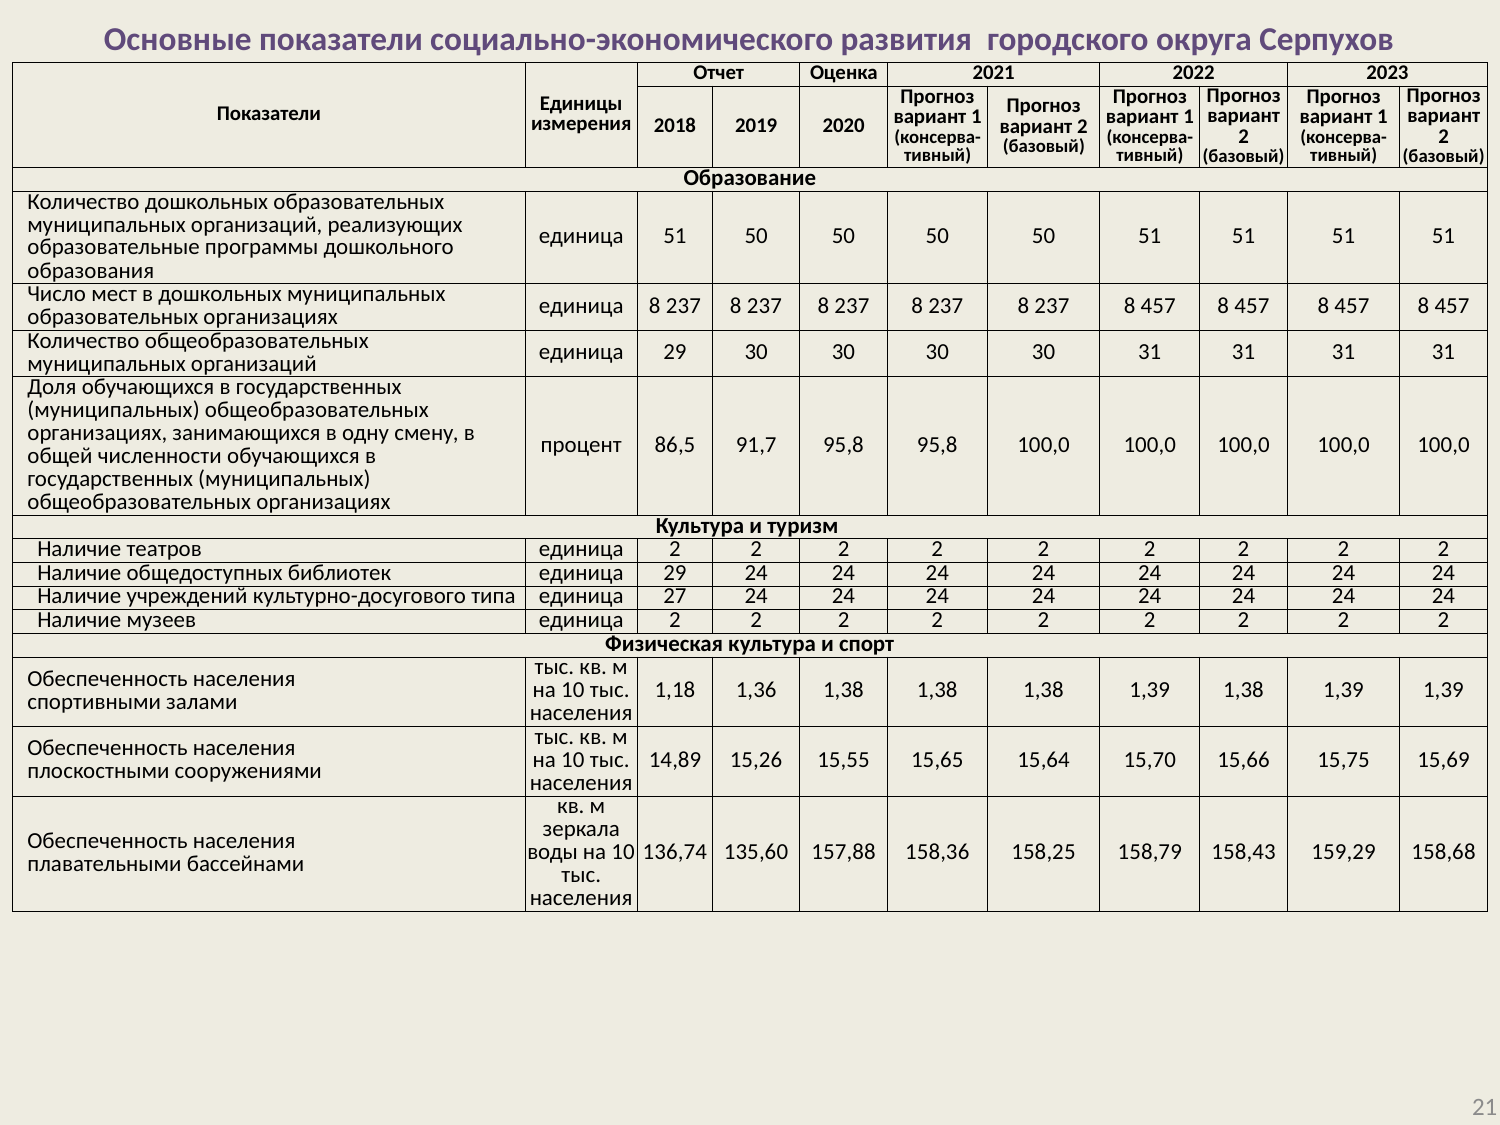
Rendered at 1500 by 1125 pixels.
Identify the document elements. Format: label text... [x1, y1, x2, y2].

table_cell 8 457 [1100, 284, 1199, 330]
table_cell Наличие музеев [13, 610, 525, 633]
table_cell 15,64 [988, 727, 1099, 796]
table_cell 15,65 [888, 727, 987, 796]
table_cell 2020 [800, 87, 887, 167]
table_header Показатели [13, 63, 525, 167]
table_cell 2 [713, 539, 799, 562]
table_cell Физическая культура и спорт [13, 634, 1487, 657]
table_cell 100,0 [1400, 377, 1487, 515]
table_cell 2 [888, 539, 987, 562]
table_cell 15,70 [1100, 727, 1199, 796]
table_cell тыс. кв. м на 10 тыс. населения [526, 658, 637, 726]
table_cell 14,89 [638, 727, 712, 796]
table_cell 24 [1288, 587, 1399, 609]
table_cell Обеспеченность населения плоскостными сооружениями [13, 727, 525, 796]
table_cell 15,55 [800, 727, 887, 796]
table_cell 8 237 [888, 284, 987, 330]
table_cell 24 [1200, 587, 1287, 609]
table_cell 24 [713, 563, 799, 586]
table_header 2022 [1100, 63, 1287, 86]
table_cell 86,5 [638, 377, 712, 515]
table_cell 31 [1200, 331, 1287, 376]
table_cell 15,66 [1200, 727, 1287, 796]
table_cell 100,0 [988, 377, 1099, 515]
table_header Отчет [638, 63, 799, 86]
table_cell 50 [888, 192, 987, 283]
table_cell 30 [713, 331, 799, 376]
table_cell Обеспеченность населения спортивными залами [13, 658, 525, 726]
table_cell 158,79 [1100, 797, 1199, 911]
table_header 2023 [1288, 63, 1487, 86]
table_cell 30 [988, 331, 1099, 376]
table_cell 135,60 [713, 797, 799, 911]
table_cell 136,74 [638, 797, 712, 911]
table_cell Количество общеобразовательных муниципальных организаций [13, 331, 525, 376]
table_cell процент [526, 377, 637, 515]
table_cell Количество дошкольных образовательных муниципальных организаций, реализующих образовательные программы дошкольного образования [13, 192, 525, 283]
table_cell 8 237 [800, 284, 887, 330]
table_cell 31 [1400, 331, 1487, 376]
table_cell 2 [888, 610, 987, 633]
table_cell 91,7 [713, 377, 799, 515]
table_cell 2 [1200, 539, 1287, 562]
table_cell Прогноз вариант 2 (базовый) [1400, 87, 1487, 167]
table_header Оценка [800, 63, 887, 86]
table_cell 1,39 [1288, 658, 1399, 726]
table_cell 100,0 [1288, 377, 1399, 515]
table_cell 2 [1400, 539, 1487, 562]
table_cell единица [526, 587, 637, 609]
table_cell 24 [1288, 563, 1399, 586]
table_cell единица [526, 192, 637, 283]
table_cell 24 [713, 587, 799, 609]
table_cell 29 [638, 331, 712, 376]
table_cell 15,69 [1400, 727, 1487, 796]
table_cell 2 [988, 539, 1099, 562]
table_cell 24 [1100, 587, 1199, 609]
table_cell Прогноз вариант 2 (базовый) [988, 87, 1099, 167]
table_cell 30 [800, 331, 887, 376]
table_cell 50 [713, 192, 799, 283]
table_cell единица [526, 284, 637, 330]
table_header 2021 [888, 63, 1099, 86]
table_cell 2 [1288, 539, 1399, 562]
table_cell единица [526, 610, 637, 633]
table_cell 158,36 [888, 797, 987, 911]
table_cell 51 [1200, 192, 1287, 283]
table_cell 1,36 [713, 658, 799, 726]
table_cell Наличие учреждений культурно-досугового типа [13, 587, 525, 609]
table_cell 51 [1288, 192, 1399, 283]
table_cell 2018 [638, 87, 712, 167]
table_cell 95,8 [888, 377, 987, 515]
table_cell 95,8 [800, 377, 887, 515]
table_cell 24 [1400, 563, 1487, 586]
table_cell 2 [1400, 610, 1487, 633]
table_cell единица [526, 331, 637, 376]
table_cell 157,88 [800, 797, 887, 911]
table_cell 8 237 [638, 284, 712, 330]
table_cell 15,26 [713, 727, 799, 796]
title Основные показатели социально-экономического развития городского округа Серпухов [75, 12, 1425, 62]
table_cell 24 [988, 563, 1099, 586]
table_cell 24 [1400, 587, 1487, 609]
table_cell 2 [1200, 610, 1287, 633]
table_cell Обеспеченность населения плавательными бассейнами [13, 797, 525, 911]
table_cell 1,38 [888, 658, 987, 726]
table_cell 1,38 [800, 658, 887, 726]
table_cell Прогноз вариант 1 (консерва-тивный) [1288, 87, 1399, 167]
table_cell 24 [800, 563, 887, 586]
table_cell 159,29 [1288, 797, 1399, 911]
table_cell 1,38 [988, 658, 1099, 726]
table_cell 2 [713, 610, 799, 633]
slide_number 21 [1162, 1074, 1500, 1125]
table_cell Образование [13, 168, 1487, 191]
table_cell Культура и туризм [13, 516, 1487, 538]
table_cell 24 [1200, 563, 1287, 586]
table_cell 2 [800, 610, 887, 633]
table_cell Наличие театров [13, 539, 525, 562]
table_cell 2 [1100, 610, 1199, 633]
table_cell 31 [1288, 331, 1399, 376]
table_cell 50 [800, 192, 887, 283]
table_cell Наличие общедоступных библиотек [13, 563, 525, 586]
table_cell 29 [638, 563, 712, 586]
table_cell 2 [638, 539, 712, 562]
table_cell Прогноз вариант 1 (консерва- тивный) [1100, 87, 1199, 167]
table_cell кв. м зеркала воды на 10 тыс. населения [526, 797, 637, 911]
table_cell 24 [888, 563, 987, 586]
table_cell 31 [1100, 331, 1199, 376]
table_cell 24 [888, 587, 987, 609]
table_cell 8 457 [1400, 284, 1487, 330]
table_cell 24 [988, 587, 1099, 609]
table_cell 100,0 [1100, 377, 1199, 515]
table_cell 2 [1288, 610, 1399, 633]
table_cell 24 [1100, 563, 1199, 586]
table_cell 1,39 [1400, 658, 1487, 726]
table_cell 1,38 [1200, 658, 1287, 726]
table_cell единица [526, 539, 637, 562]
table_cell 27 [638, 587, 712, 609]
table_cell 2 [638, 610, 712, 633]
table_cell 2 [800, 539, 887, 562]
table_cell 51 [1400, 192, 1487, 283]
table_cell 158,25 [988, 797, 1099, 911]
table_cell 1,39 [1100, 658, 1199, 726]
table_cell 51 [1100, 192, 1199, 283]
table_cell 30 [888, 331, 987, 376]
table_cell 2 [1100, 539, 1199, 562]
table_cell 15,75 [1288, 727, 1399, 796]
table_cell 1,18 [638, 658, 712, 726]
table_cell Прогноз вариант 2 (базовый) [1200, 87, 1287, 167]
table_cell 100,0 [1200, 377, 1287, 515]
table_cell единица [526, 563, 637, 586]
table_cell Число мест в дошкольных муниципальных образовательных организациях [13, 284, 525, 330]
table_cell 8 237 [988, 284, 1099, 330]
table_cell 8 237 [713, 284, 799, 330]
table_cell 8 457 [1288, 284, 1399, 330]
table_header Единицы измерения [526, 63, 637, 167]
table_cell 158,68 [1400, 797, 1487, 911]
table_cell 2019 [713, 87, 799, 167]
table_cell 51 [638, 192, 712, 283]
table_cell Доля обучающихся в государственных (муниципальных) общеобразовательных организациях, занимающихся в одну смену, в общей численности обучающихся в государственных (муниципальных) общеобразовательных организациях [13, 377, 525, 515]
table_cell 2 [988, 610, 1099, 633]
table_cell 158,43 [1200, 797, 1287, 911]
table_cell 50 [988, 192, 1099, 283]
table_cell тыс. кв. м на 10 тыс. населения [526, 727, 637, 796]
table_cell 8 457 [1200, 284, 1287, 330]
table_cell 24 [800, 587, 887, 609]
table_cell Прогноз вариант 1 (консерва-тивный) [888, 87, 987, 167]
